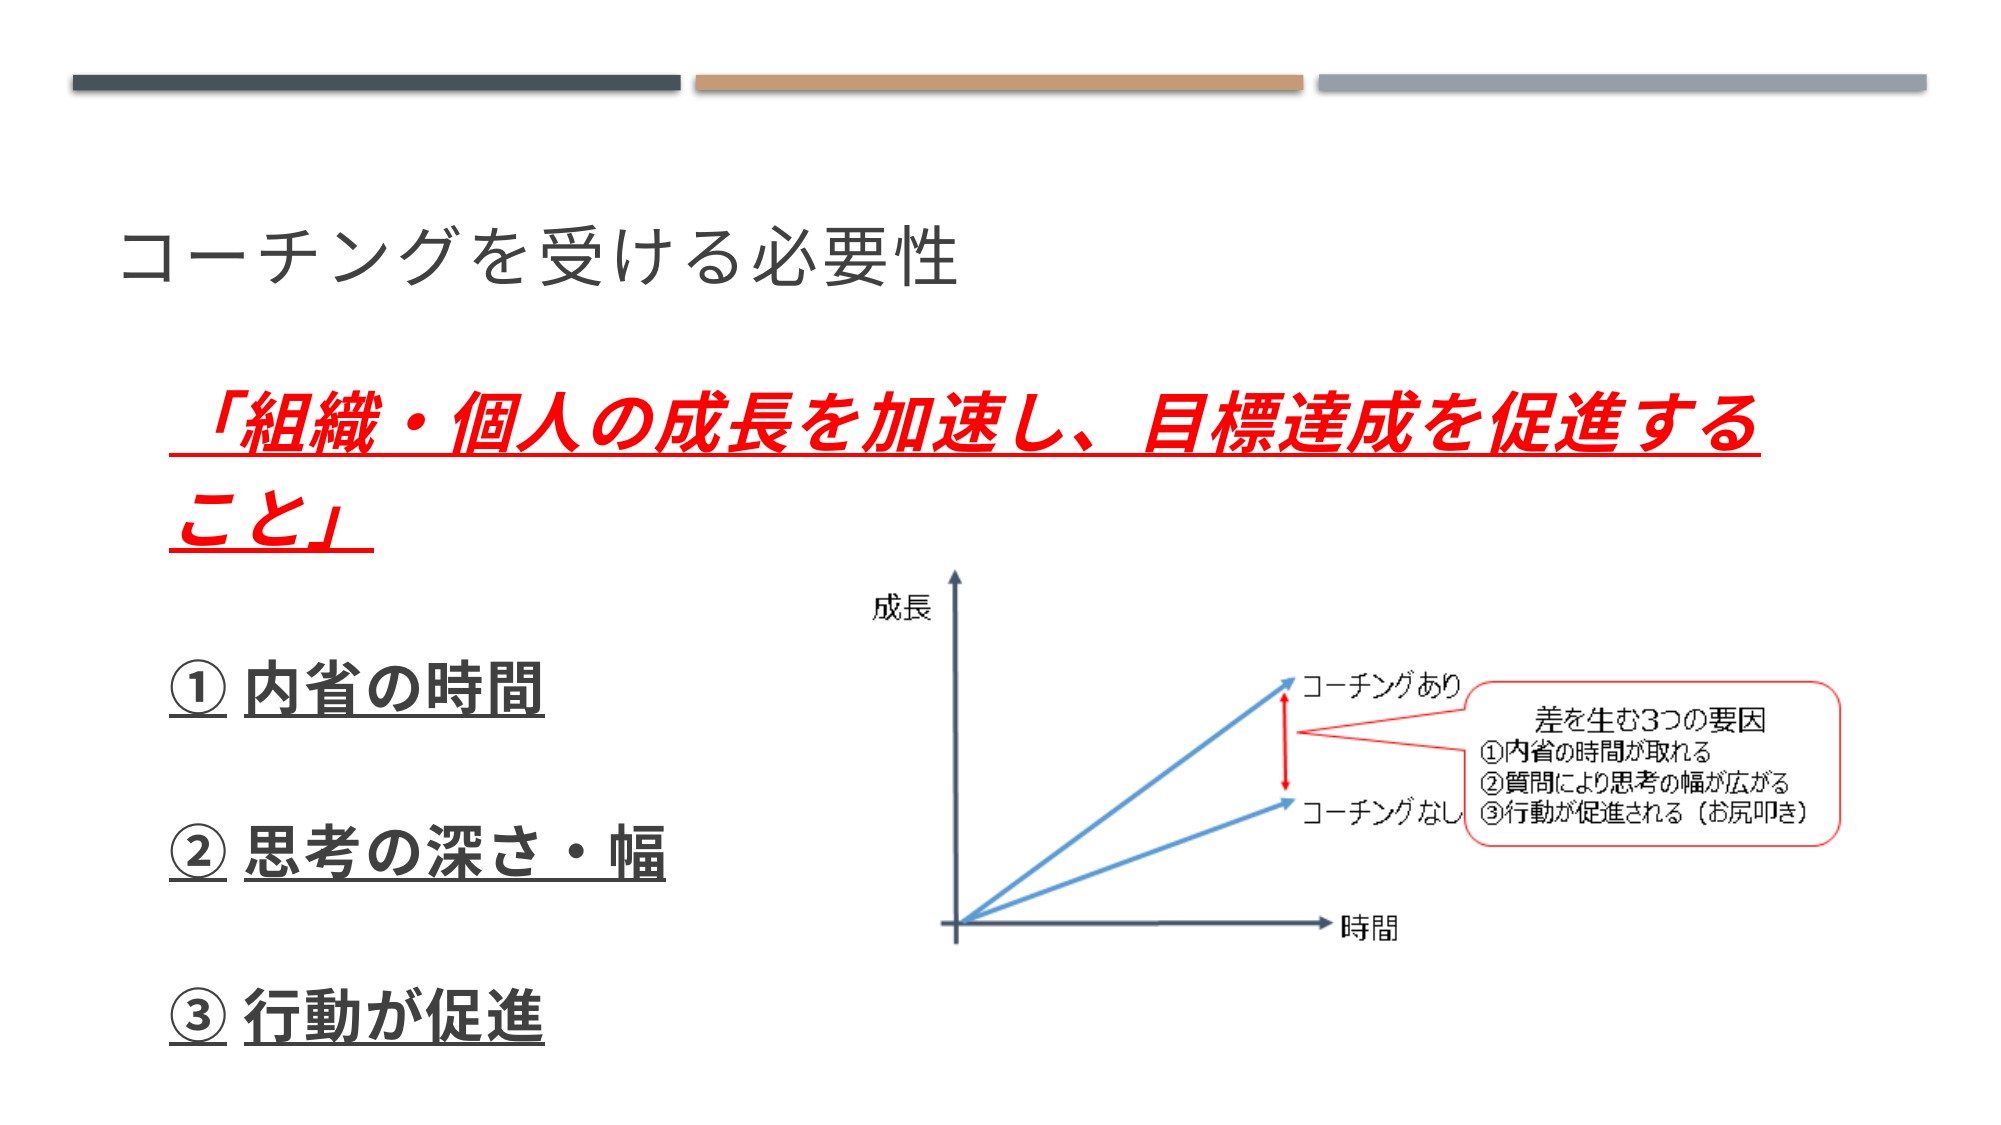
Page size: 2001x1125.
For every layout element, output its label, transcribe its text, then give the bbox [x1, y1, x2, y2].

list 「組織・個人の成長を加速し、目標達成を促進すること」 ①内省の時間 ②思考の深さ・幅 ③行動が促進 [151, 346, 1849, 944]
title コーチングを受ける必要性 [95, 115, 1905, 311]
picture [848, 547, 1850, 981]
